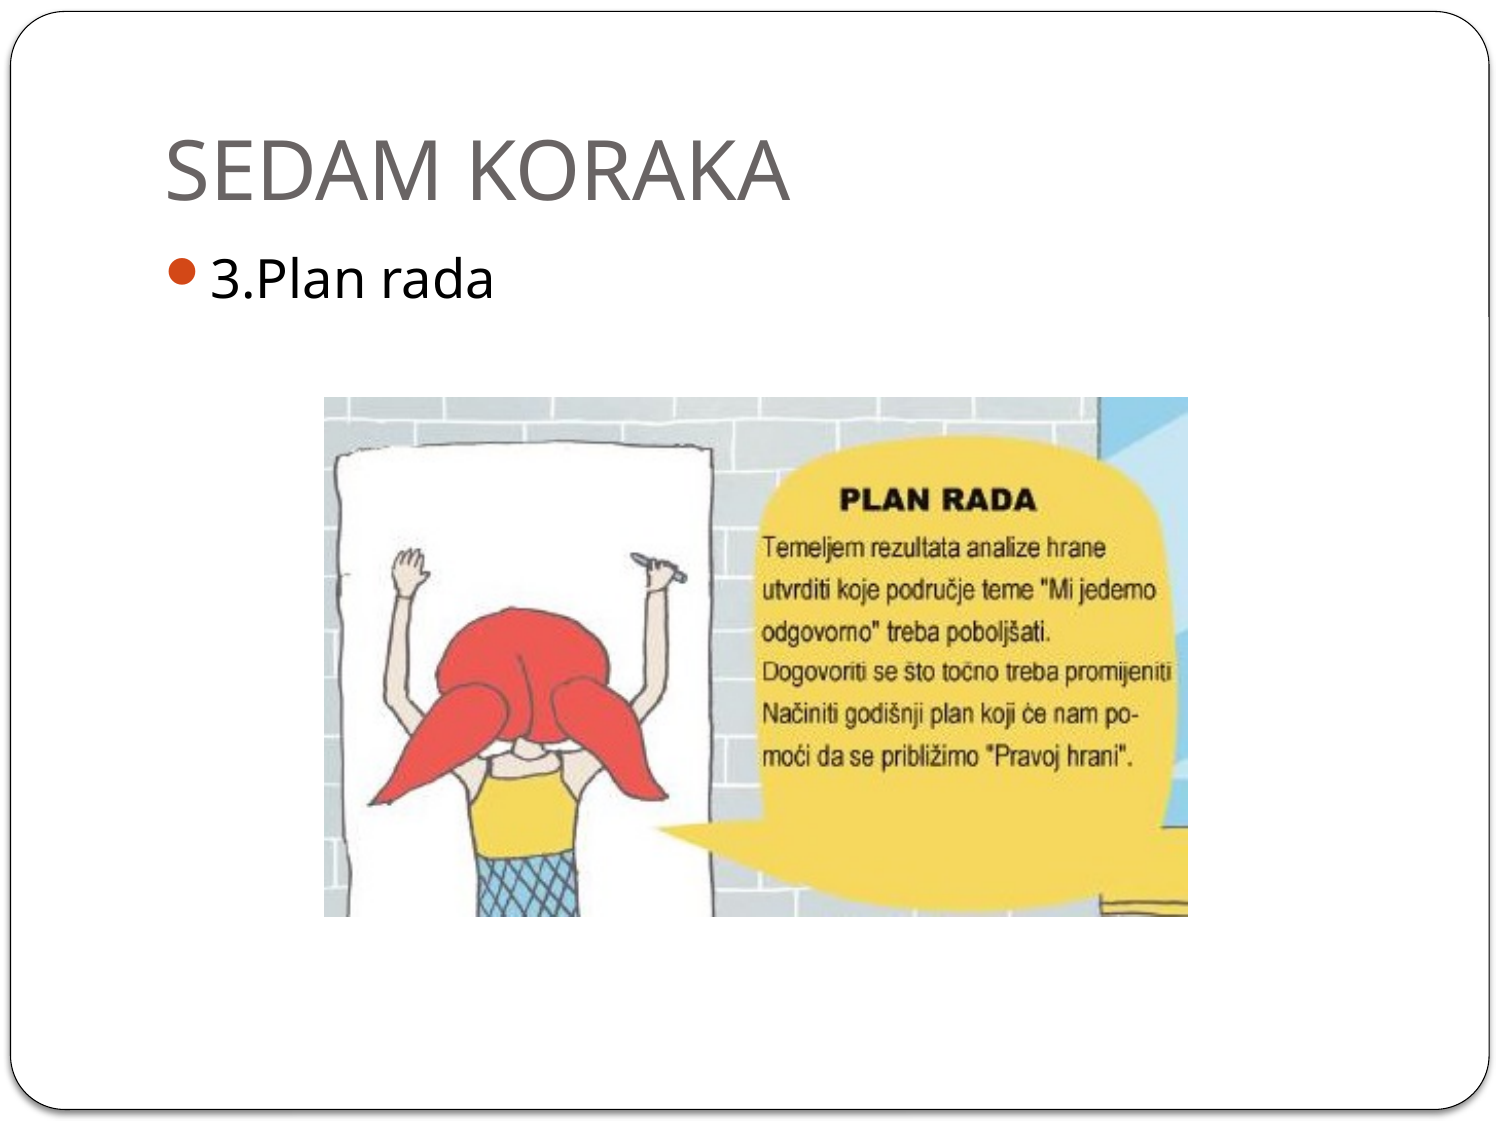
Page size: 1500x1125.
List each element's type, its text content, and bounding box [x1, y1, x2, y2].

list 3.Plan rada [150, 237, 1425, 988]
picture [324, 396, 1188, 918]
title SEDAM KORAKA [150, 45, 1425, 233]
